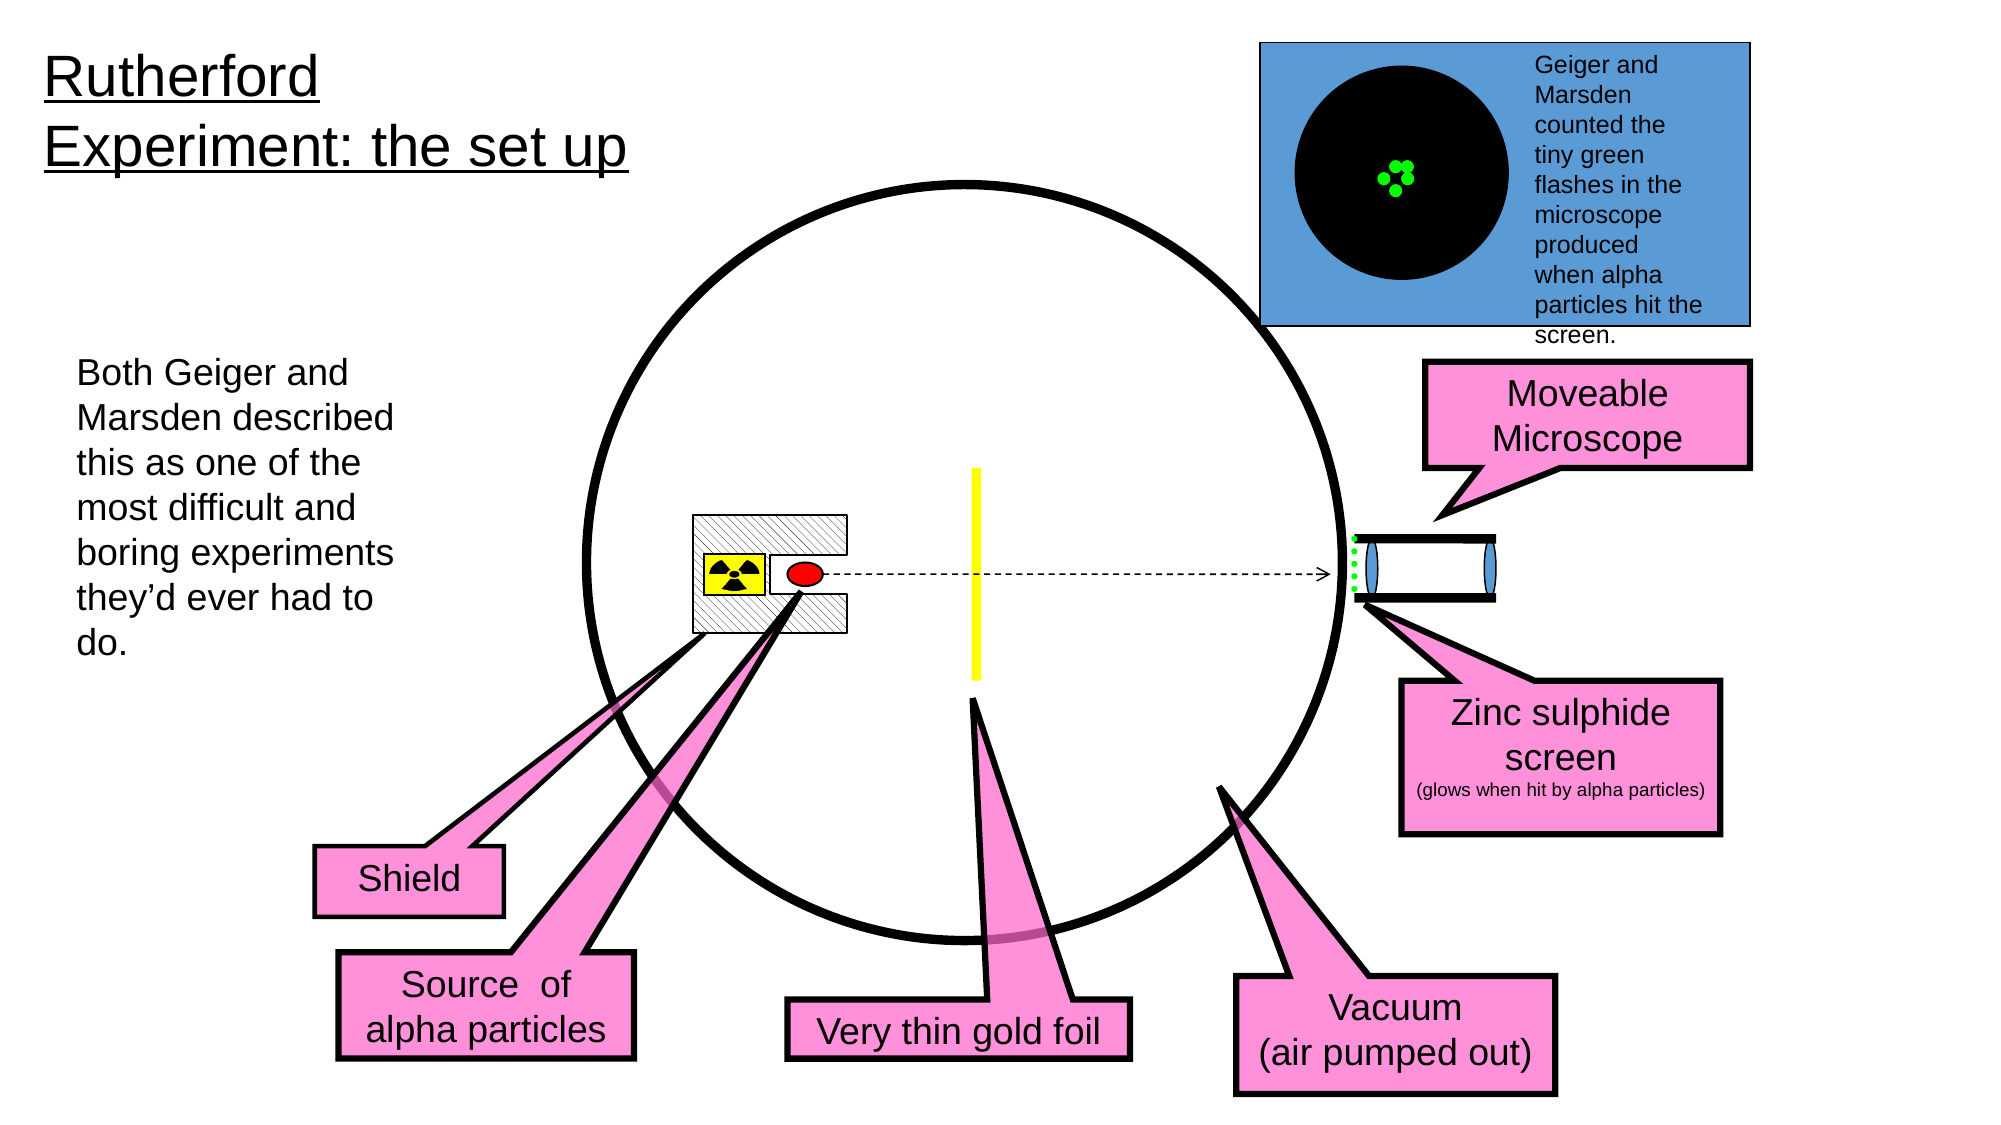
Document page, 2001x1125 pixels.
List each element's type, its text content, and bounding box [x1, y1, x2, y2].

text_box Very thin gold foil [787, 698, 1130, 1059]
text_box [692, 515, 847, 634]
text_box [1721, 42, 1750, 327]
text_box Geiger and Marsden counted the tiny green flashes in the microscope produced when alpha particles hit the screen. [1519, 41, 1721, 356]
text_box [1354, 538, 1497, 598]
text_box [1401, 173, 1414, 185]
text_box [1295, 66, 1509, 280]
text_box Both Geiger and Marsden described this as one of the most difficult and boring experiments they’d ever had to do. [61, 340, 447, 671]
text_box Shield [314, 634, 704, 917]
text_box Zinc sulphide screen (glows when hit by alpha particles) [1364, 604, 1721, 835]
text_box Moveable Microscope [1425, 361, 1750, 516]
text_box [1401, 160, 1414, 173]
text_box [1259, 42, 1519, 327]
text_box [1389, 184, 1402, 197]
text_box Vacuum (air pumped out) [1218, 786, 1556, 1094]
text_box [1313, 566, 1331, 582]
text_box [586, 184, 1343, 941]
text_box [1389, 160, 1401, 173]
text_box Source of alpha particles [338, 634, 776, 1059]
text_box Rutherford Experiment: the set up [29, 30, 658, 186]
text_box [1378, 172, 1390, 185]
